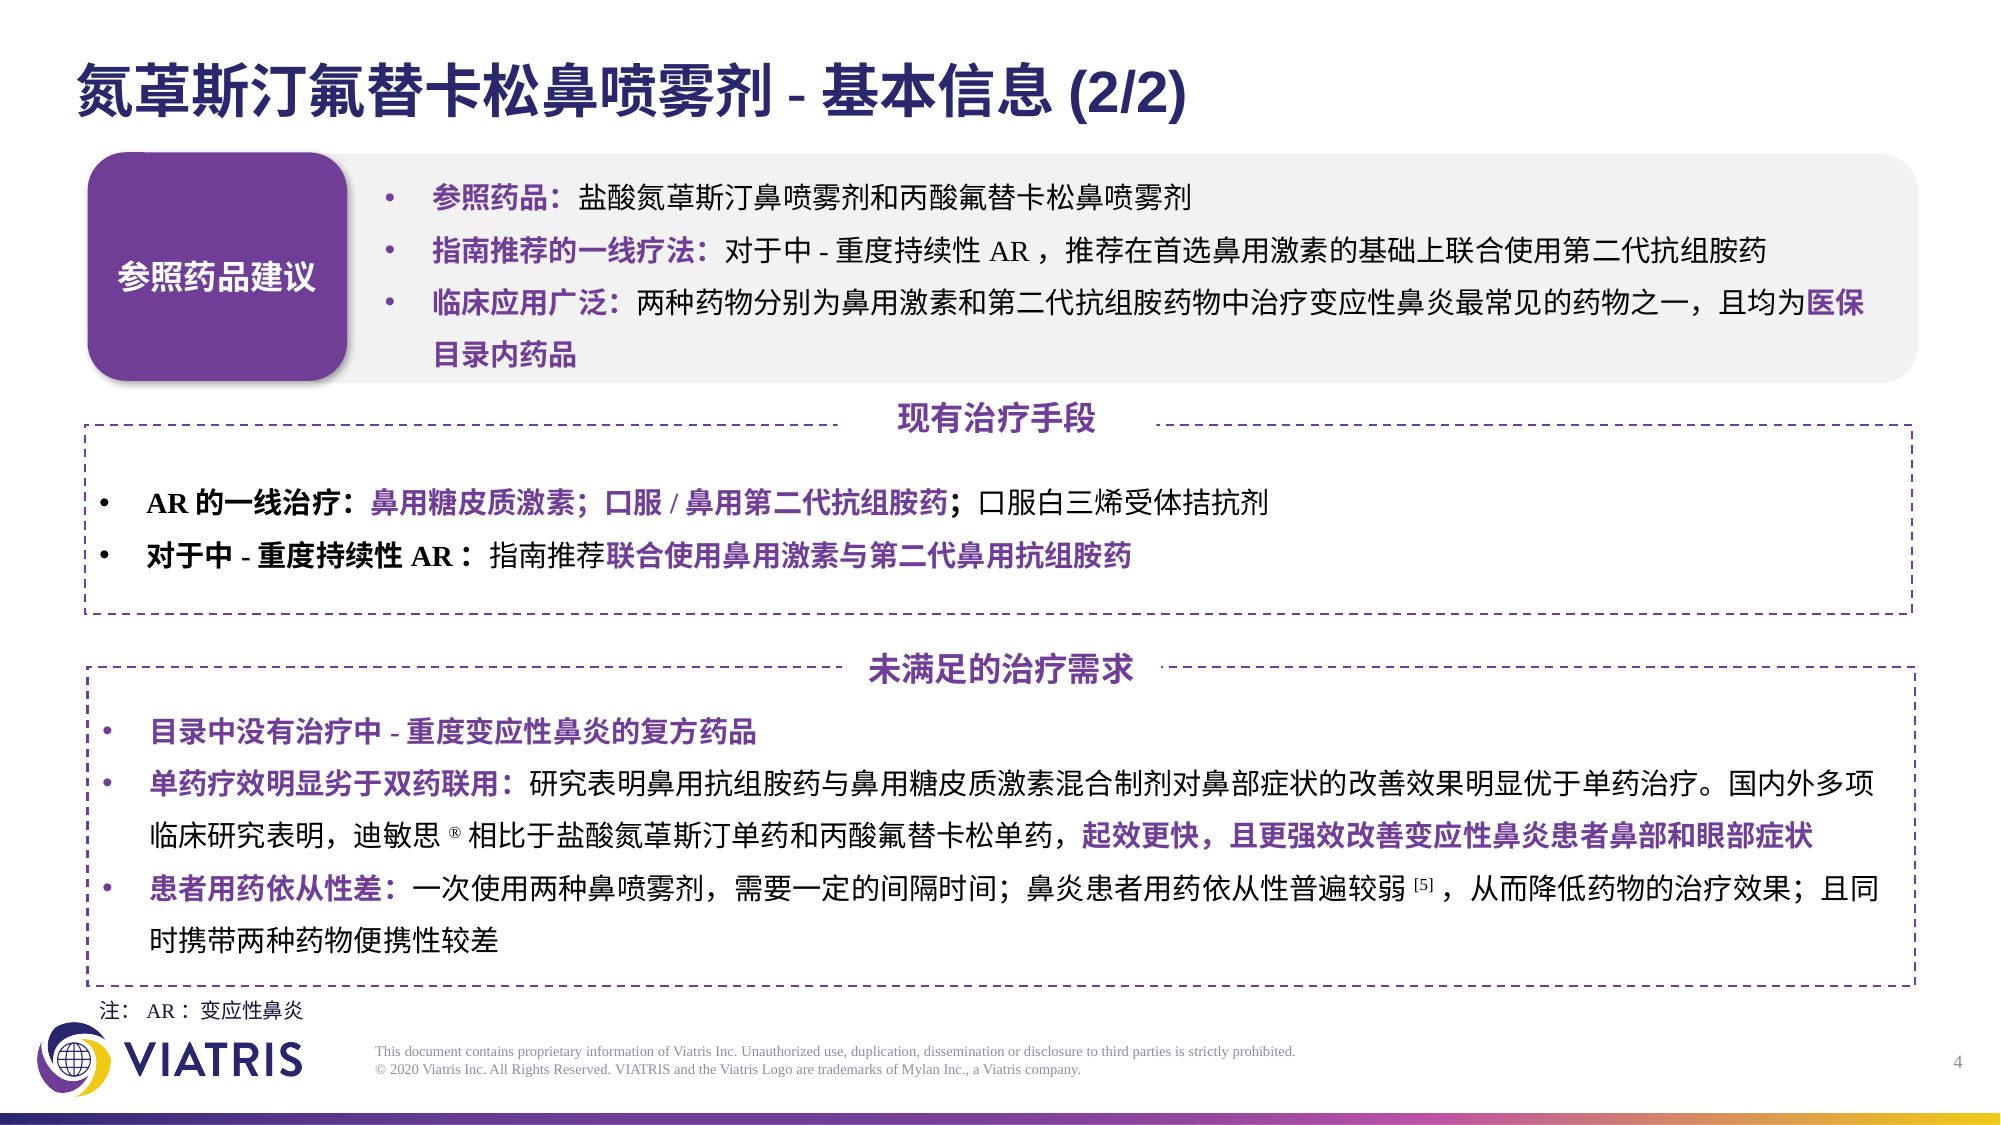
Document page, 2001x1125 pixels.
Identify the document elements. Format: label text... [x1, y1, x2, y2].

footer This document contains proprietary information of Viatris Inc. Unauthorized use, duplication, dissemination or disclosure to third parties is strictly prohibited. © 2020 Viatris Inc. All Rights Reserved. VIATRIS and the Viatris Logo are trademarks of Mylan Inc., a Viatris company. [360, 1031, 1765, 1090]
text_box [87, 644, 1916, 987]
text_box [87, 142, 1919, 411]
slide_number 4 [1796, 1031, 1963, 1092]
picture [37, 1022, 302, 1097]
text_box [84, 391, 1913, 615]
title 氮䓬斯汀氟替卡松鼻喷雾剂-基本信息(2/2) [0, 0, 2000, 188]
text_box 注：AR：变应性鼻炎 [85, 990, 1916, 1031]
picture [0, 1113, 2001, 1125]
